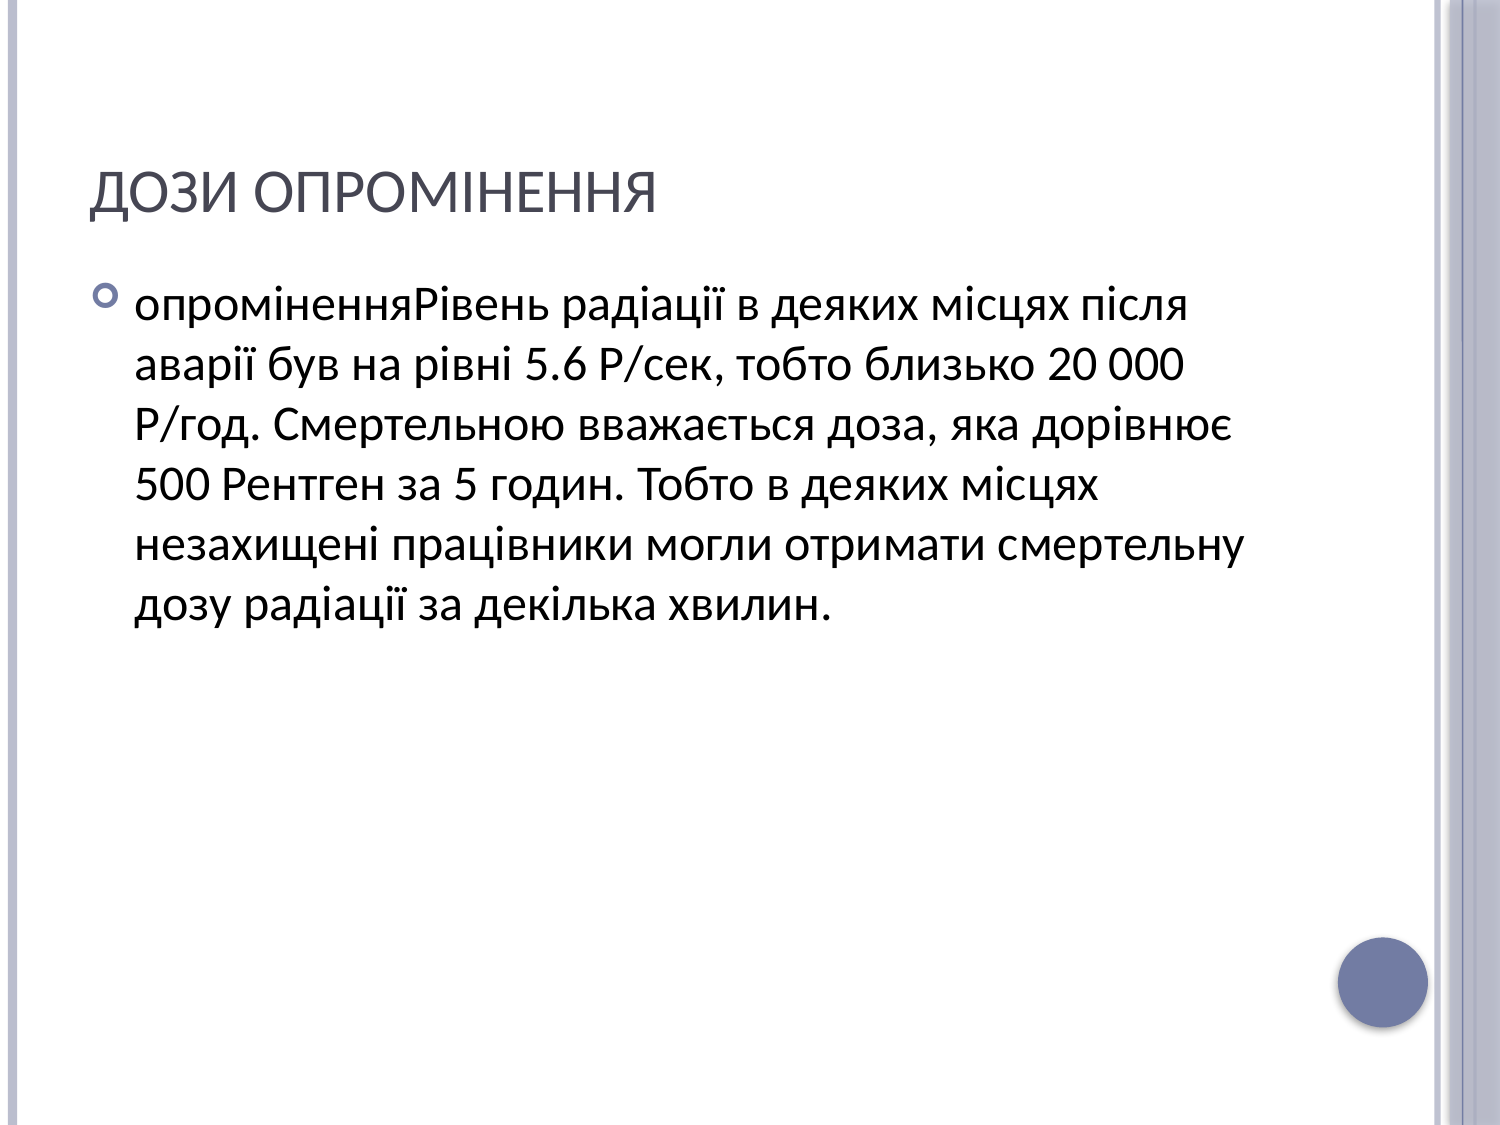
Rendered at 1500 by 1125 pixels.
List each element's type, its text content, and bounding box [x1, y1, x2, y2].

list опроміненняРівень радіації в деяких місцях після аварії був на рівні 5.6 Р/сек, тобто близько 20 000 Р/год. Смертельною вважається доза, яка дорівнює 500 Рентген за 5 годин. Тобто в деяких місцях незахищені працівники могли отримати смертельну дозу радіації за декілька хвилин. [75, 262, 1300, 1062]
title Дози опромінення [75, 45, 1300, 233]
